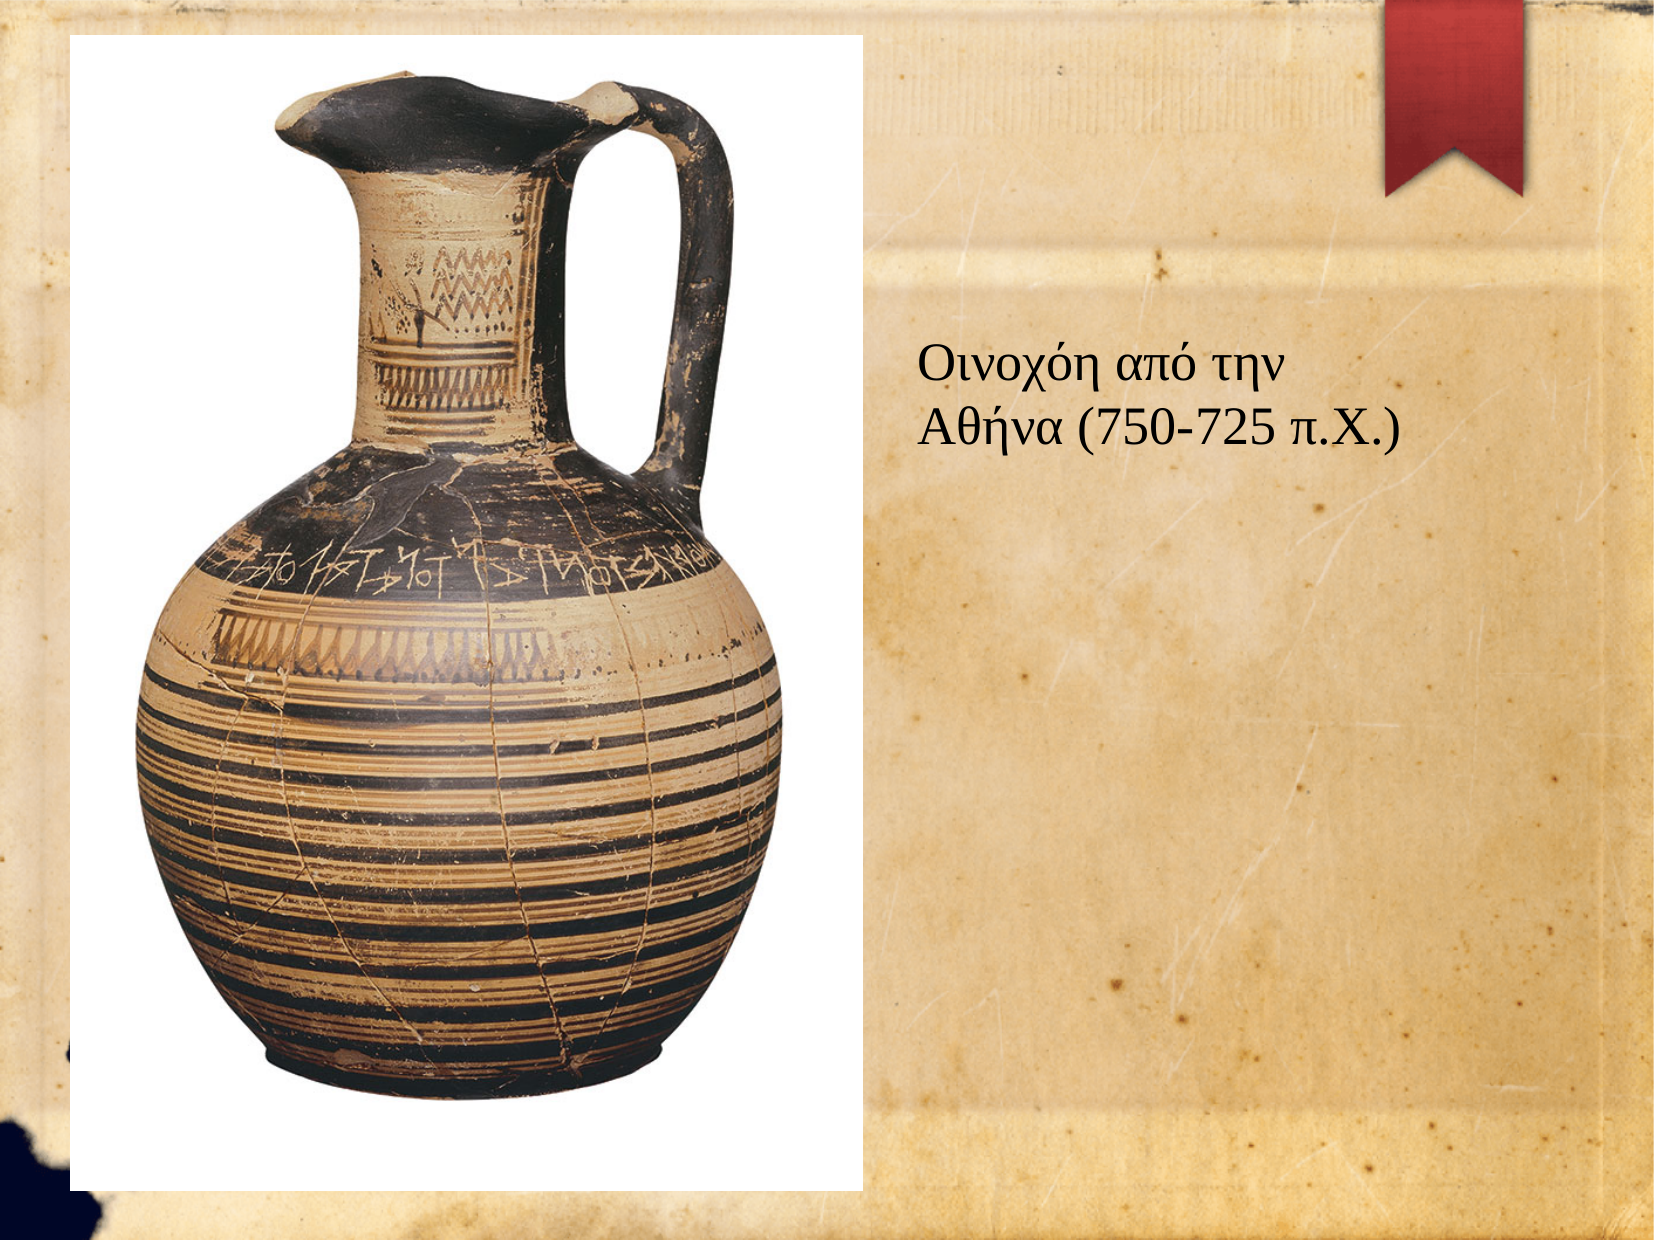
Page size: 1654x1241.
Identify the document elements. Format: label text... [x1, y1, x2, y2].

text_box Οινοχόη από την Αθήνα (750-725 π.Χ.) [917, 297, 1429, 485]
picture [0, 0, 1654, 1240]
